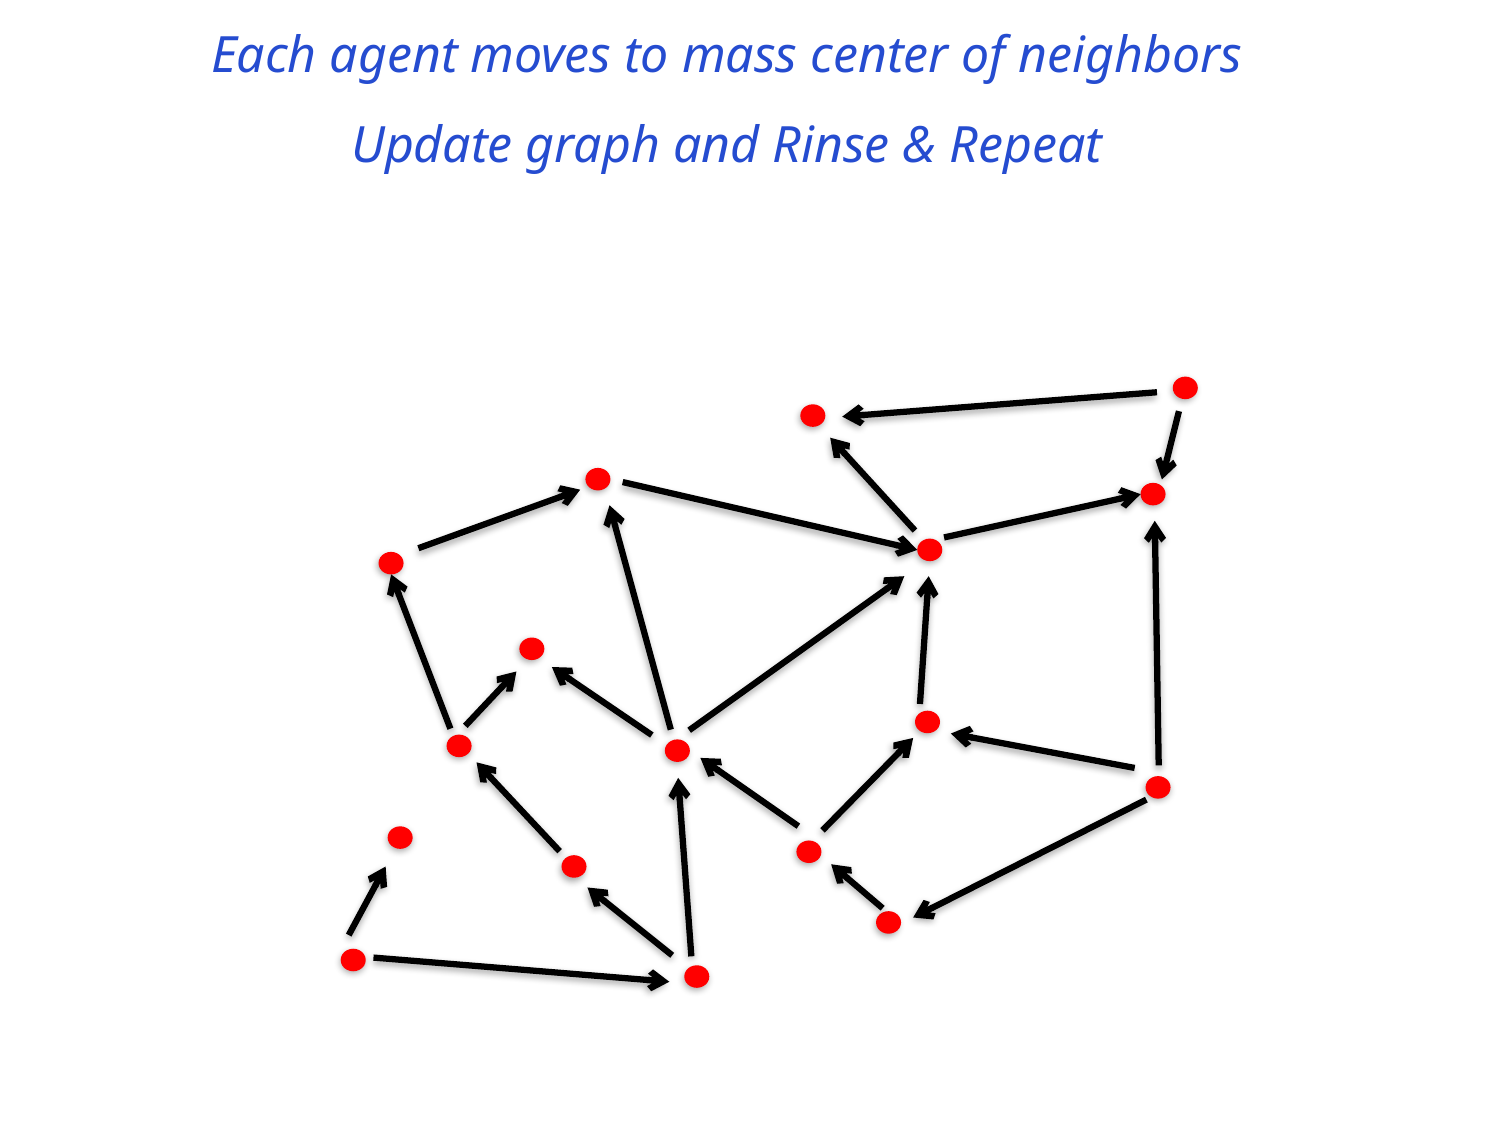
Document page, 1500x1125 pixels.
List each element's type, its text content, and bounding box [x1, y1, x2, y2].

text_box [551, 666, 607, 736]
text_box [560, 854, 588, 879]
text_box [418, 489, 581, 549]
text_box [912, 799, 1147, 918]
text_box [518, 636, 546, 661]
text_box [622, 481, 918, 551]
text_box [795, 839, 823, 864]
text_box [683, 964, 711, 989]
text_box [390, 574, 451, 729]
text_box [919, 575, 929, 705]
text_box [348, 866, 386, 936]
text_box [830, 864, 883, 909]
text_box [373, 957, 670, 982]
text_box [609, 504, 671, 730]
text_box [1140, 482, 1167, 507]
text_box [700, 757, 799, 827]
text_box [1161, 410, 1180, 480]
text_box [339, 947, 367, 973]
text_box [1154, 520, 1159, 766]
text_box [799, 403, 827, 428]
text_box [1172, 375, 1199, 400]
text_box [875, 910, 902, 935]
text_box [584, 467, 612, 492]
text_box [829, 437, 916, 481]
text_box [914, 710, 941, 734]
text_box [950, 733, 1135, 769]
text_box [943, 493, 1141, 538]
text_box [688, 575, 905, 731]
text_box [445, 733, 473, 758]
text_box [587, 887, 672, 956]
text_box [386, 825, 414, 850]
text_box Each agent moves to mass center of neighbors Update graph and Rinse & Repeat [59, 29, 1394, 226]
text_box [465, 671, 517, 727]
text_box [677, 777, 692, 957]
text_box [377, 551, 405, 575]
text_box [841, 391, 1158, 417]
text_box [822, 737, 914, 831]
text_box [1144, 775, 1172, 800]
text_box [918, 537, 944, 562]
text_box [664, 738, 691, 763]
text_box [476, 762, 560, 852]
